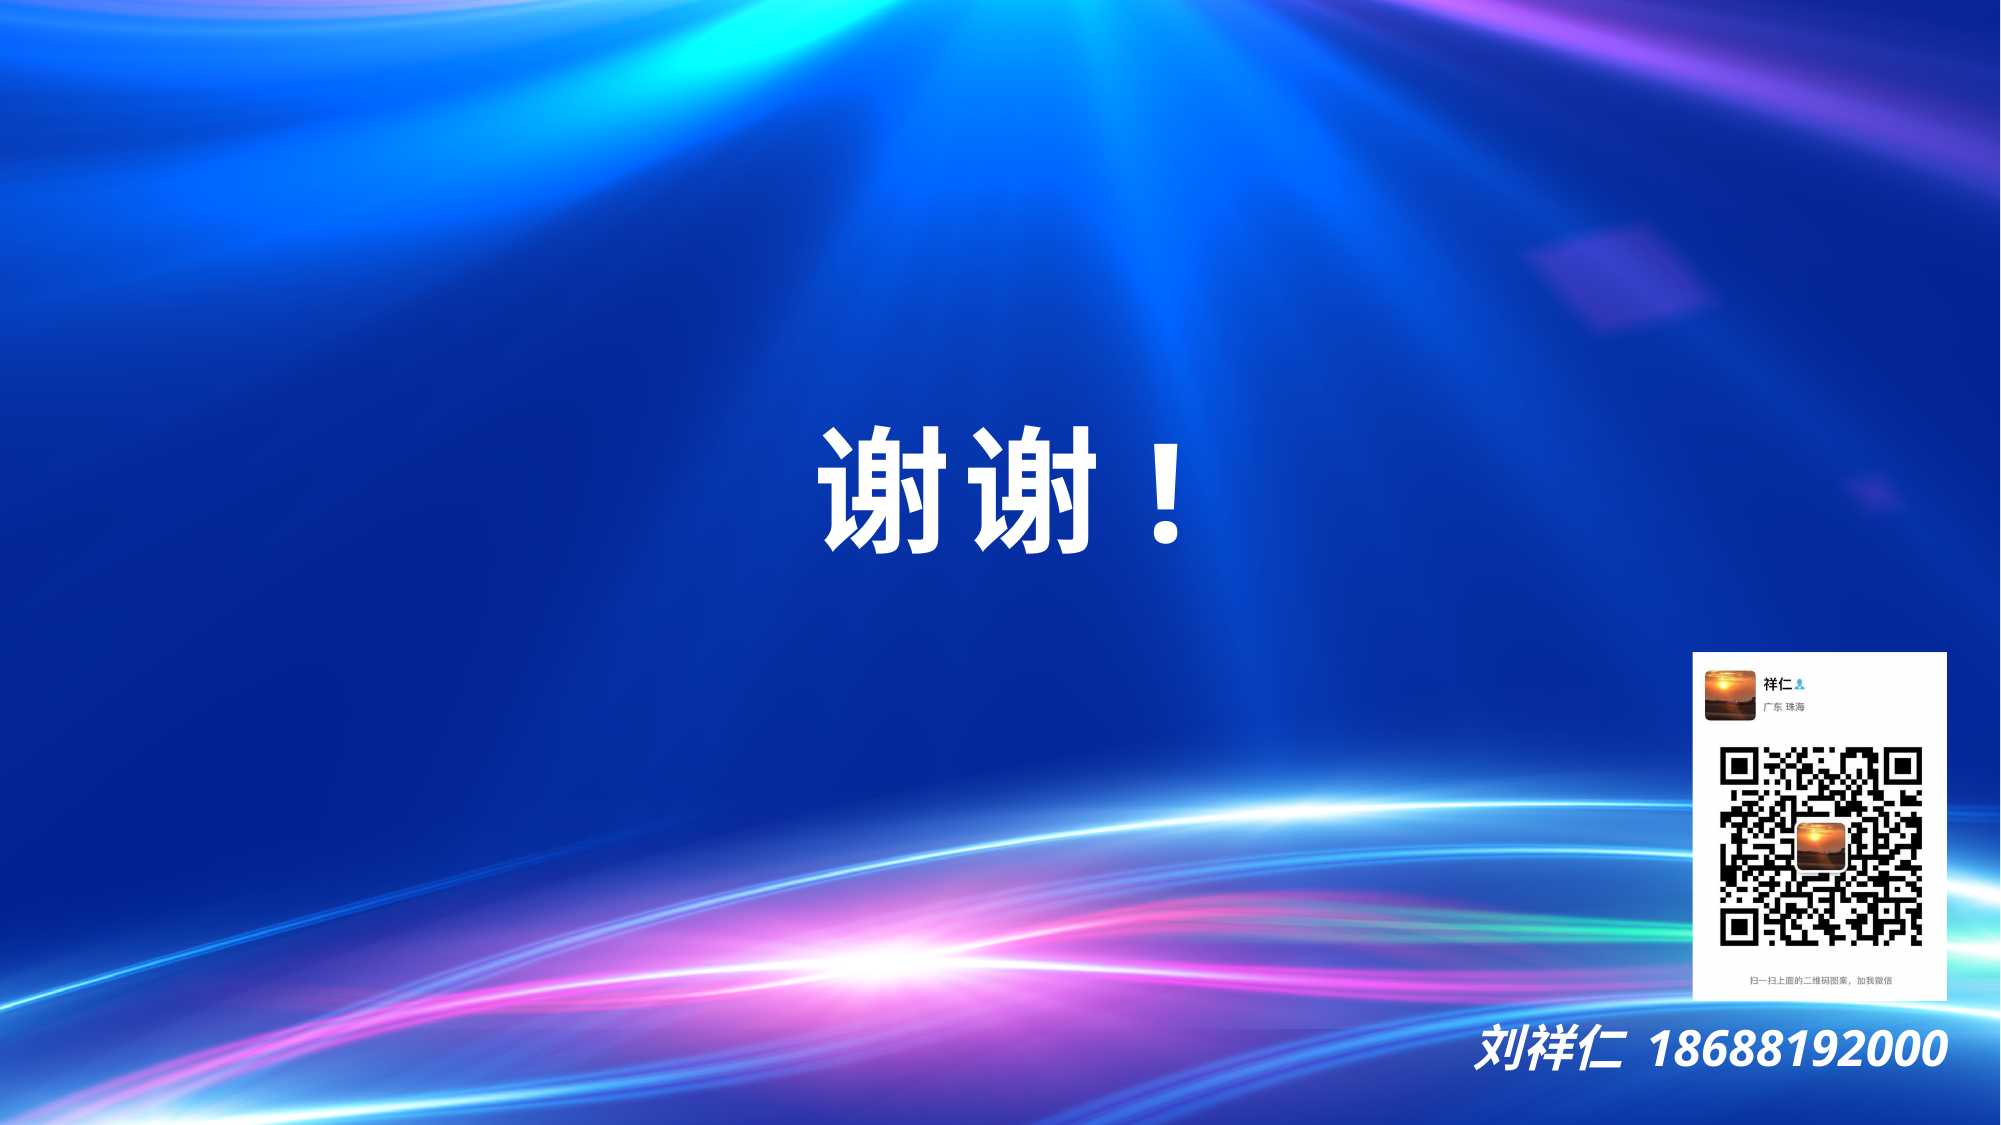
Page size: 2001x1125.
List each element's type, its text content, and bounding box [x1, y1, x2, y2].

picture [0, 0, 2001, 1125]
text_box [1462, 652, 1959, 1085]
text_box 谢谢! [534, 415, 1466, 563]
